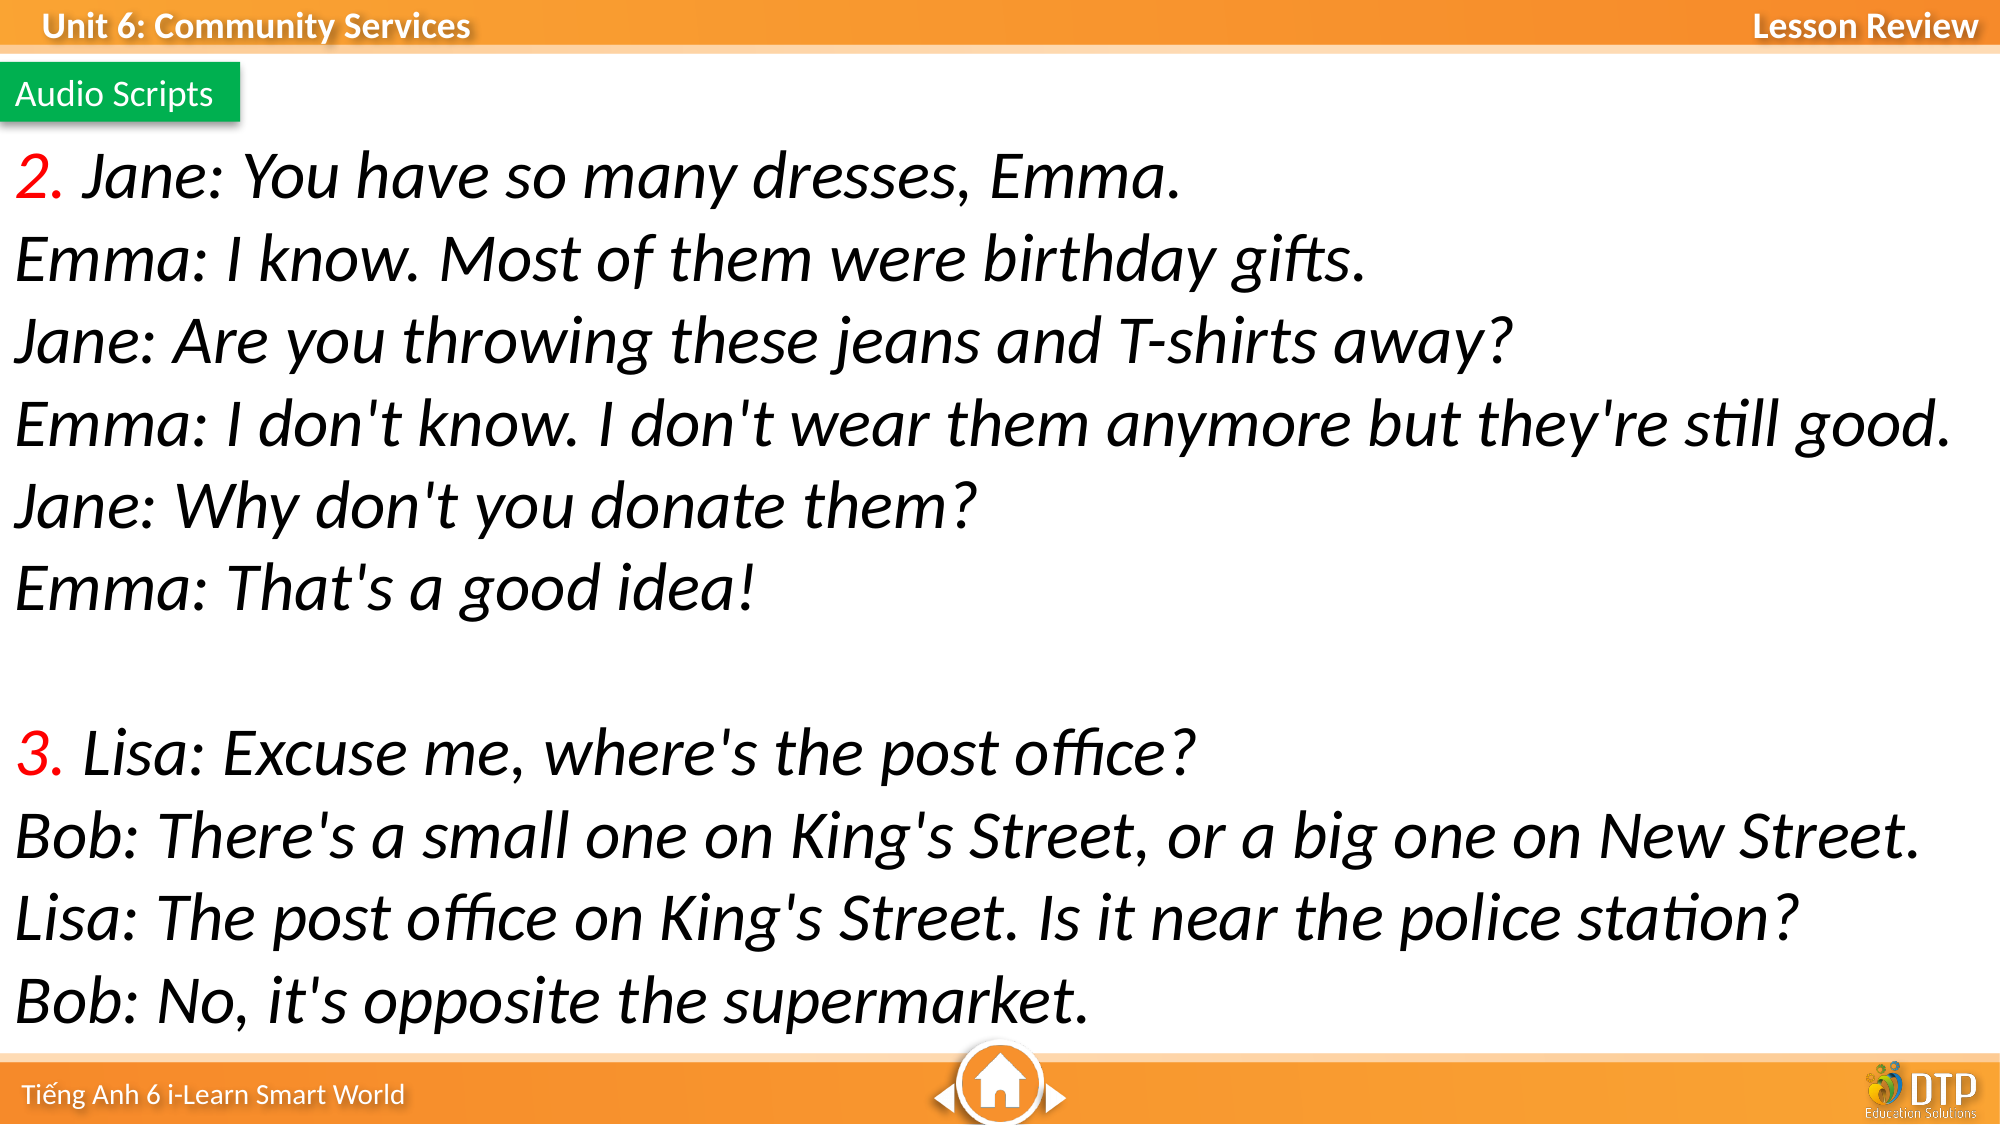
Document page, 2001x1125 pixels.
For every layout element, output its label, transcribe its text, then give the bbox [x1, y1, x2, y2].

picture [0, 0, 2000, 122]
picture [0, 1045, 2000, 1125]
text_box Audio Scripts [0, 61, 241, 122]
text_box 2. Jane: You have so many dresses, Emma. Emma: I know. Most of them were birthday gifts. Jane: Are you throwing these jeans and T-shirts away? Emma: I don't know. I don't wear them anymore but they're still good. Jane: Why don't you donate them? Emma: That's a good idea! 3. Lisa: Excuse me, where's the post office? Bob: There's a small one on King's Street, or a big one on New Street. Lisa: The post office on King's Street. Is it near the police station? Bob: No, it's opposite the supermarket. [0, 122, 2000, 1045]
